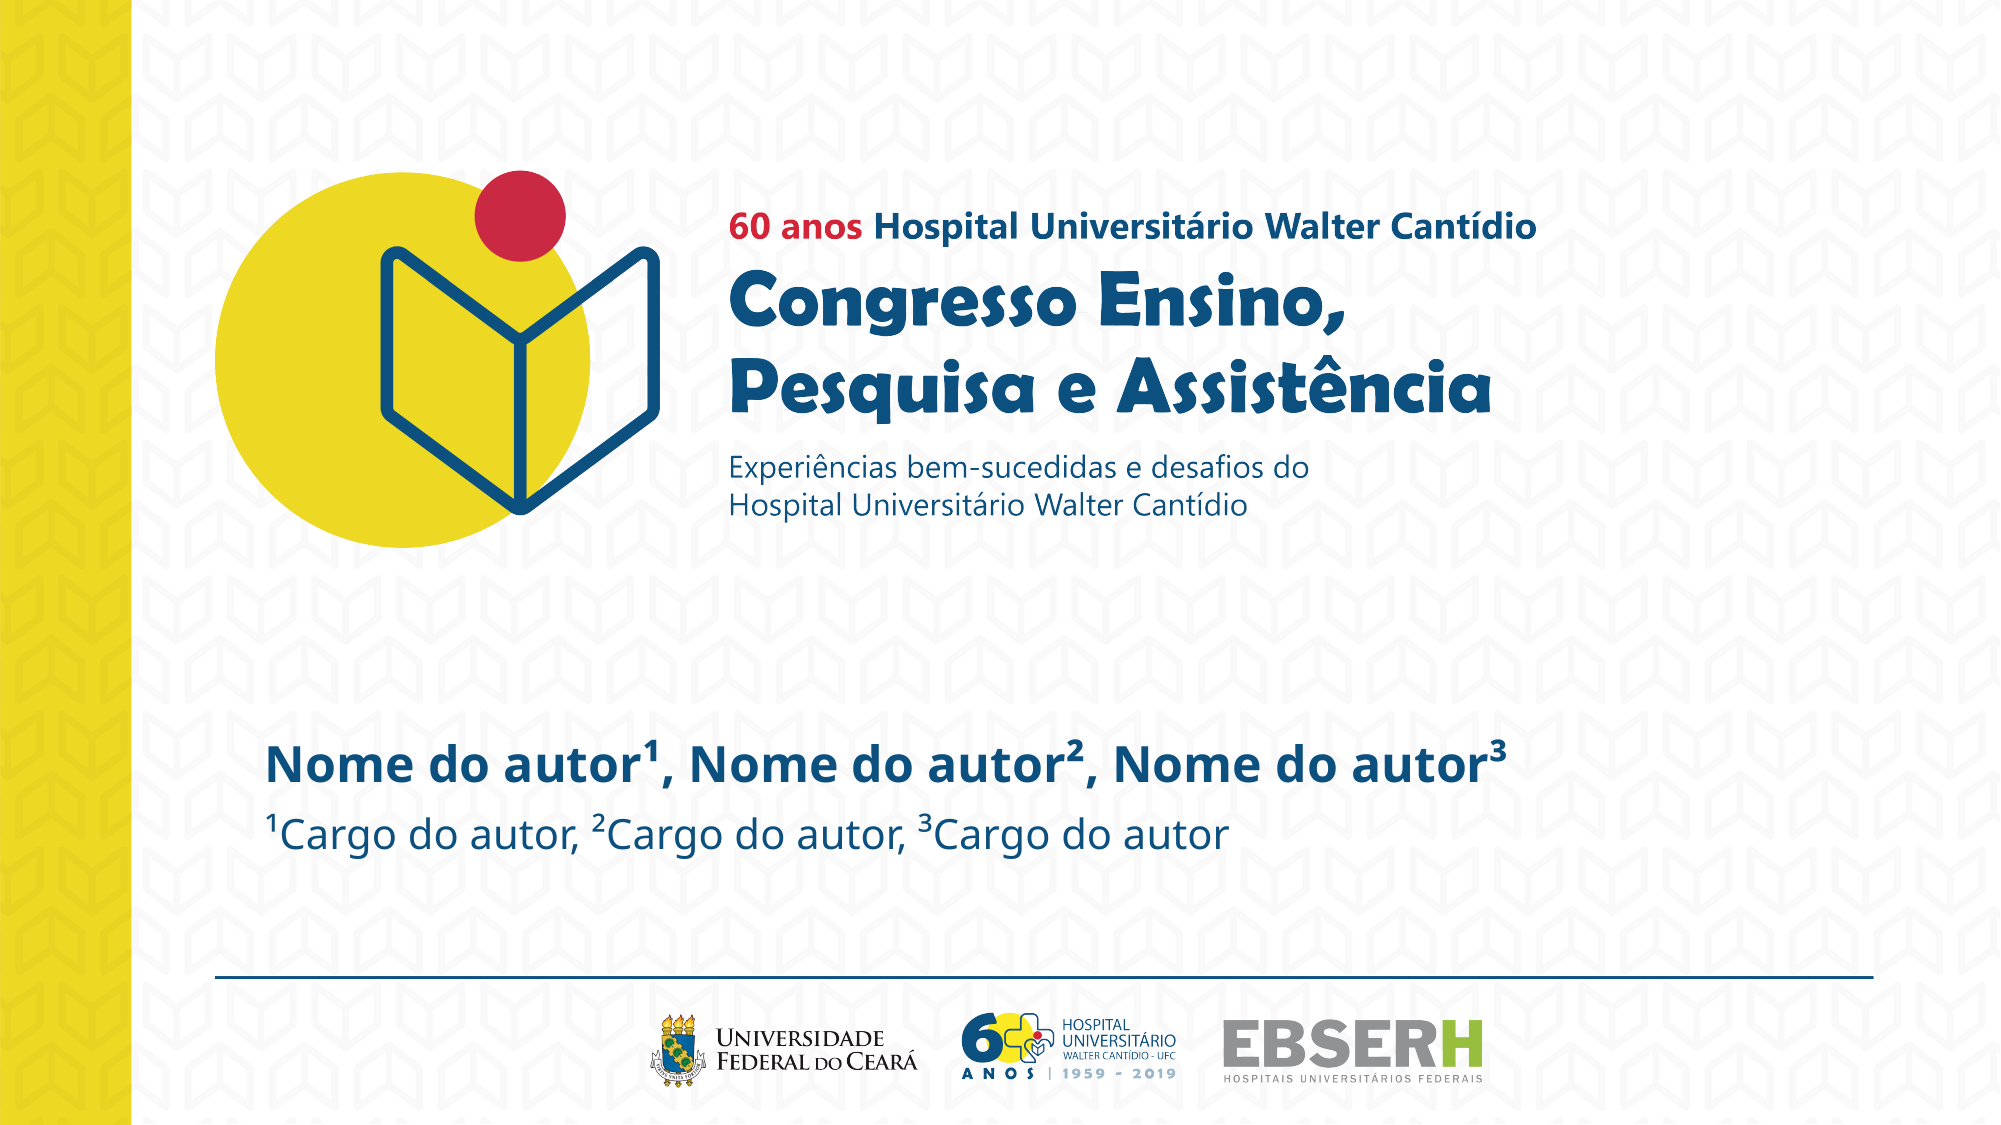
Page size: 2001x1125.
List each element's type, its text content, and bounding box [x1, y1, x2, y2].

picture [0, 0, 2001, 1125]
subtitle Nome do autor¹, Nome do autor², Nome do autor³ ¹Cargo do autor, ²Cargo do autor, ³Cargo do autor [249, 731, 1750, 957]
